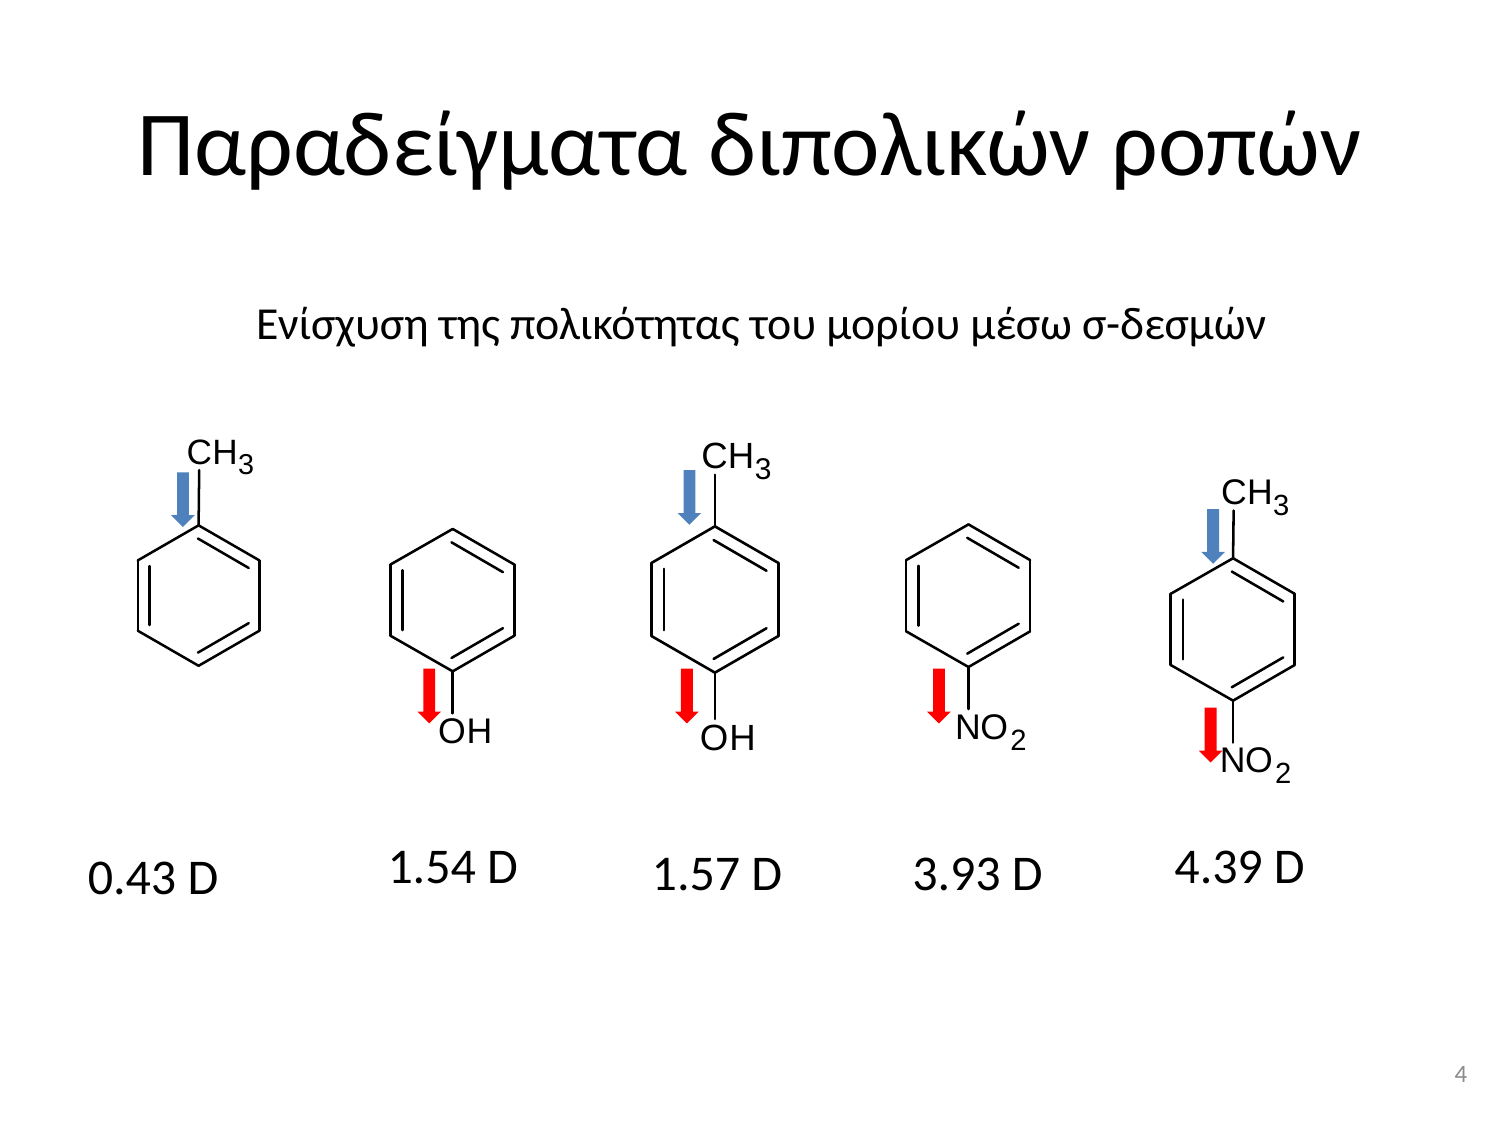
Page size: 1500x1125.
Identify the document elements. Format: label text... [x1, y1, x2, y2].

text_box 3.93 D [897, 832, 1058, 908]
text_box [371, 510, 534, 753]
text_box 1.54 D [372, 826, 533, 901]
text_box Ενίσχυση της πολικότητας του μορίου μέσω σ-δεσμών [241, 286, 1282, 357]
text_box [119, 432, 279, 685]
text_box 4.39 D [1159, 826, 1320, 901]
text_box 1.57 D [636, 832, 797, 908]
slide_number 3 [1132, 1042, 1483, 1103]
text_box 0.43 D [73, 836, 234, 912]
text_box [887, 505, 1050, 757]
title Παραδείγματα διπολικών ροπών [75, 45, 1425, 233]
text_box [632, 435, 799, 760]
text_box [1152, 472, 1314, 791]
